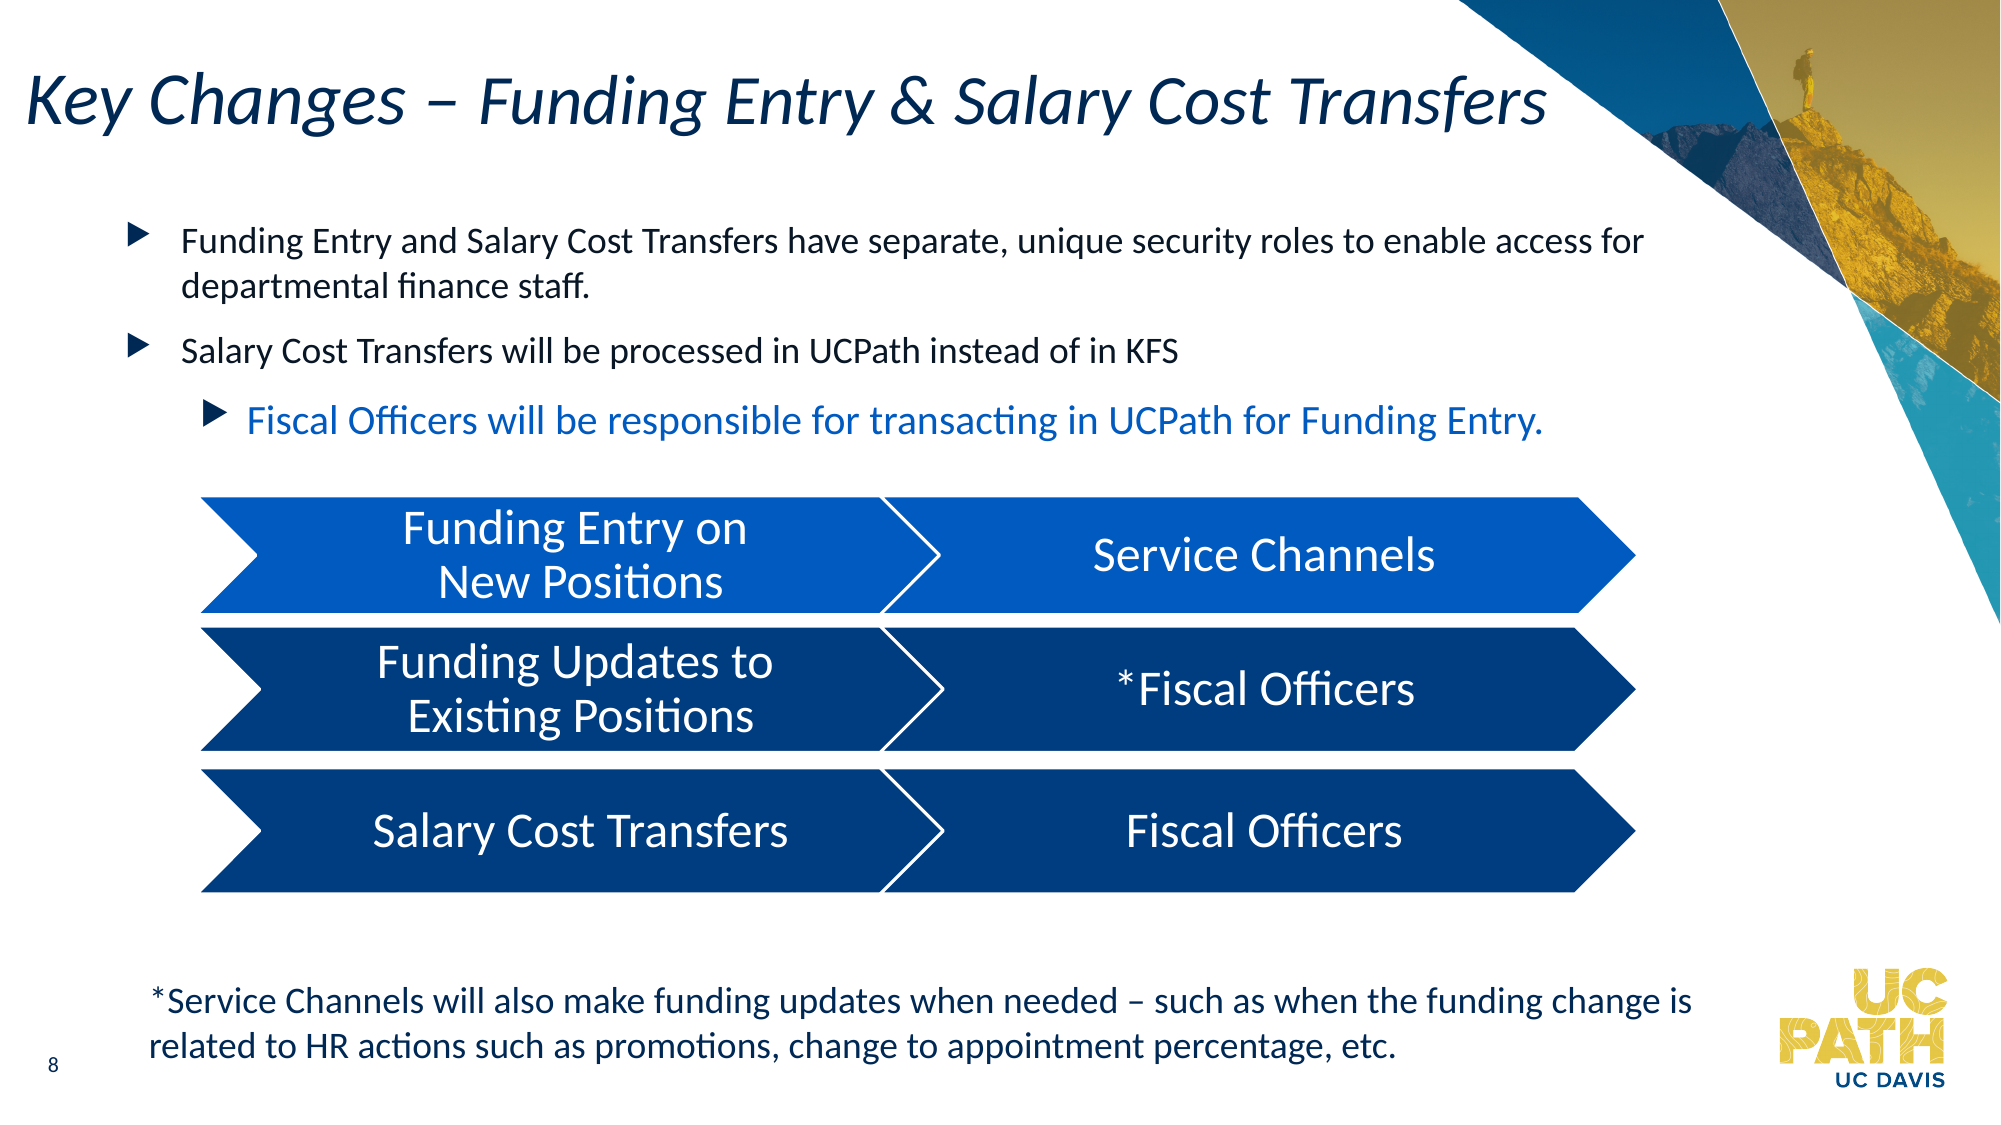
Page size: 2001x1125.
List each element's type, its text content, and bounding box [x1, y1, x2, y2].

picture [1449, 0, 2001, 885]
list Funding Entry and Salary Cost Transfers have separate, unique security roles to enable access for departmental finance staff. Salary Cost Transfers will be processed in UCPath instead of in KFS Fiscal Officers will be responsible for transacting in UCPath for Funding Entry. [109, 208, 1824, 953]
title Key Changes – Funding Entry & Salary Cost Transfers [10, 42, 1657, 186]
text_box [194, 767, 1639, 895]
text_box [194, 495, 1639, 616]
text_box *Service Channels will also make funding updates when needed – such as when the funding change is related to HR actions such as promotions, change to appointment percentage, etc. [134, 968, 1717, 1074]
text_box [194, 625, 1639, 753]
picture [1775, 963, 1950, 1092]
